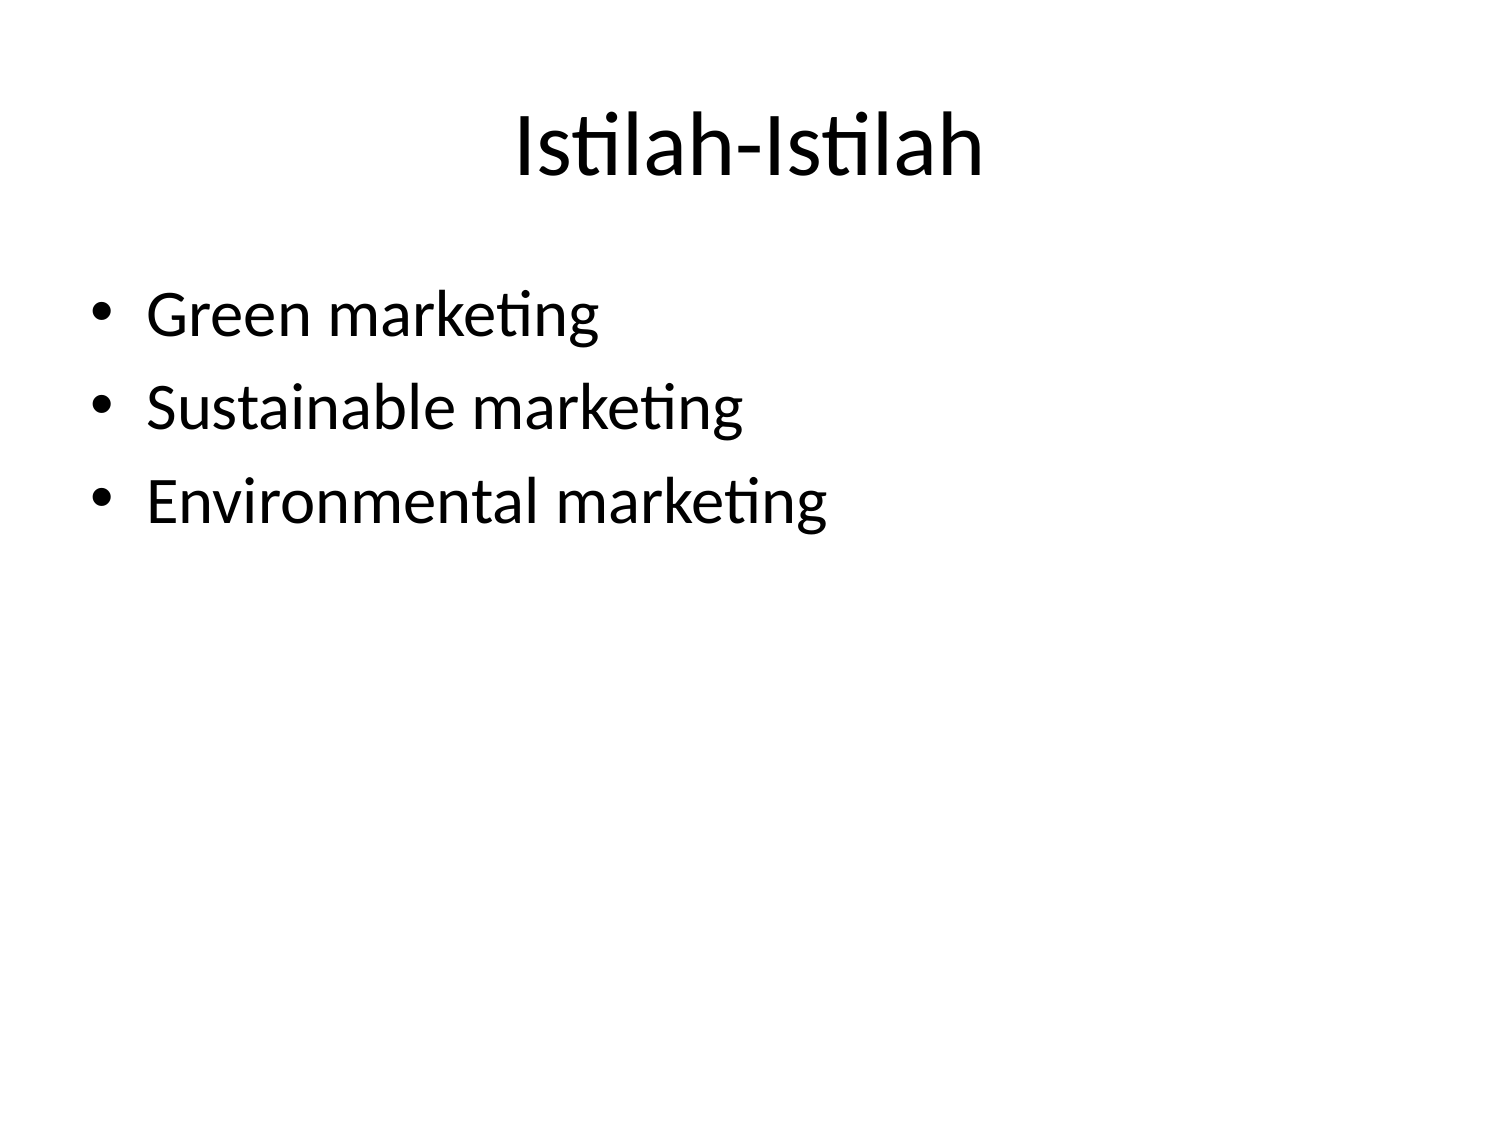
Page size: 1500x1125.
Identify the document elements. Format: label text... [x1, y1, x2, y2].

title Istilah-Istilah [75, 45, 1425, 233]
list Green marketing Sustainable marketing Environmental marketing [75, 262, 1425, 1005]
